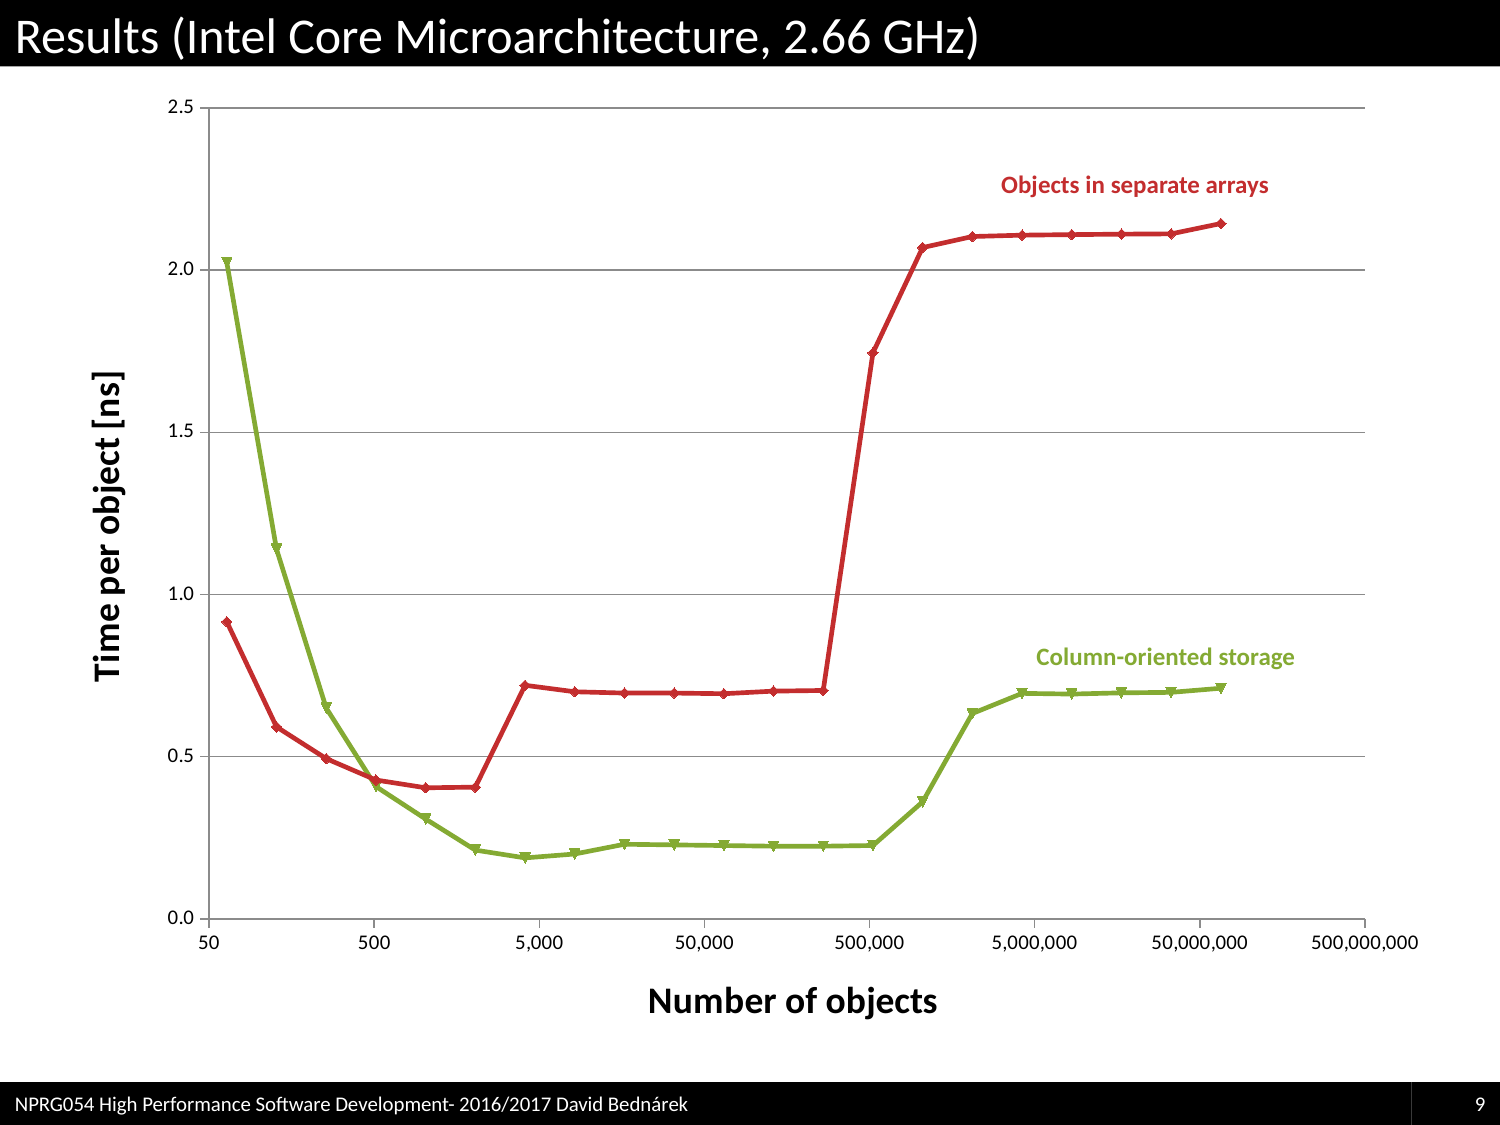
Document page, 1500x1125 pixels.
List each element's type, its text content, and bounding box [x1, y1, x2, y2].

slide_number 9 [1412, 1082, 1500, 1125]
footer NPRG054 High Performance Software Development- 2016/2017 David Bednárek [0, 1082, 1412, 1125]
title Results (Intel Core Microarchitecture, 2.66 GHz) [0, 0, 1500, 67]
chart [52, 77, 1448, 1059]
